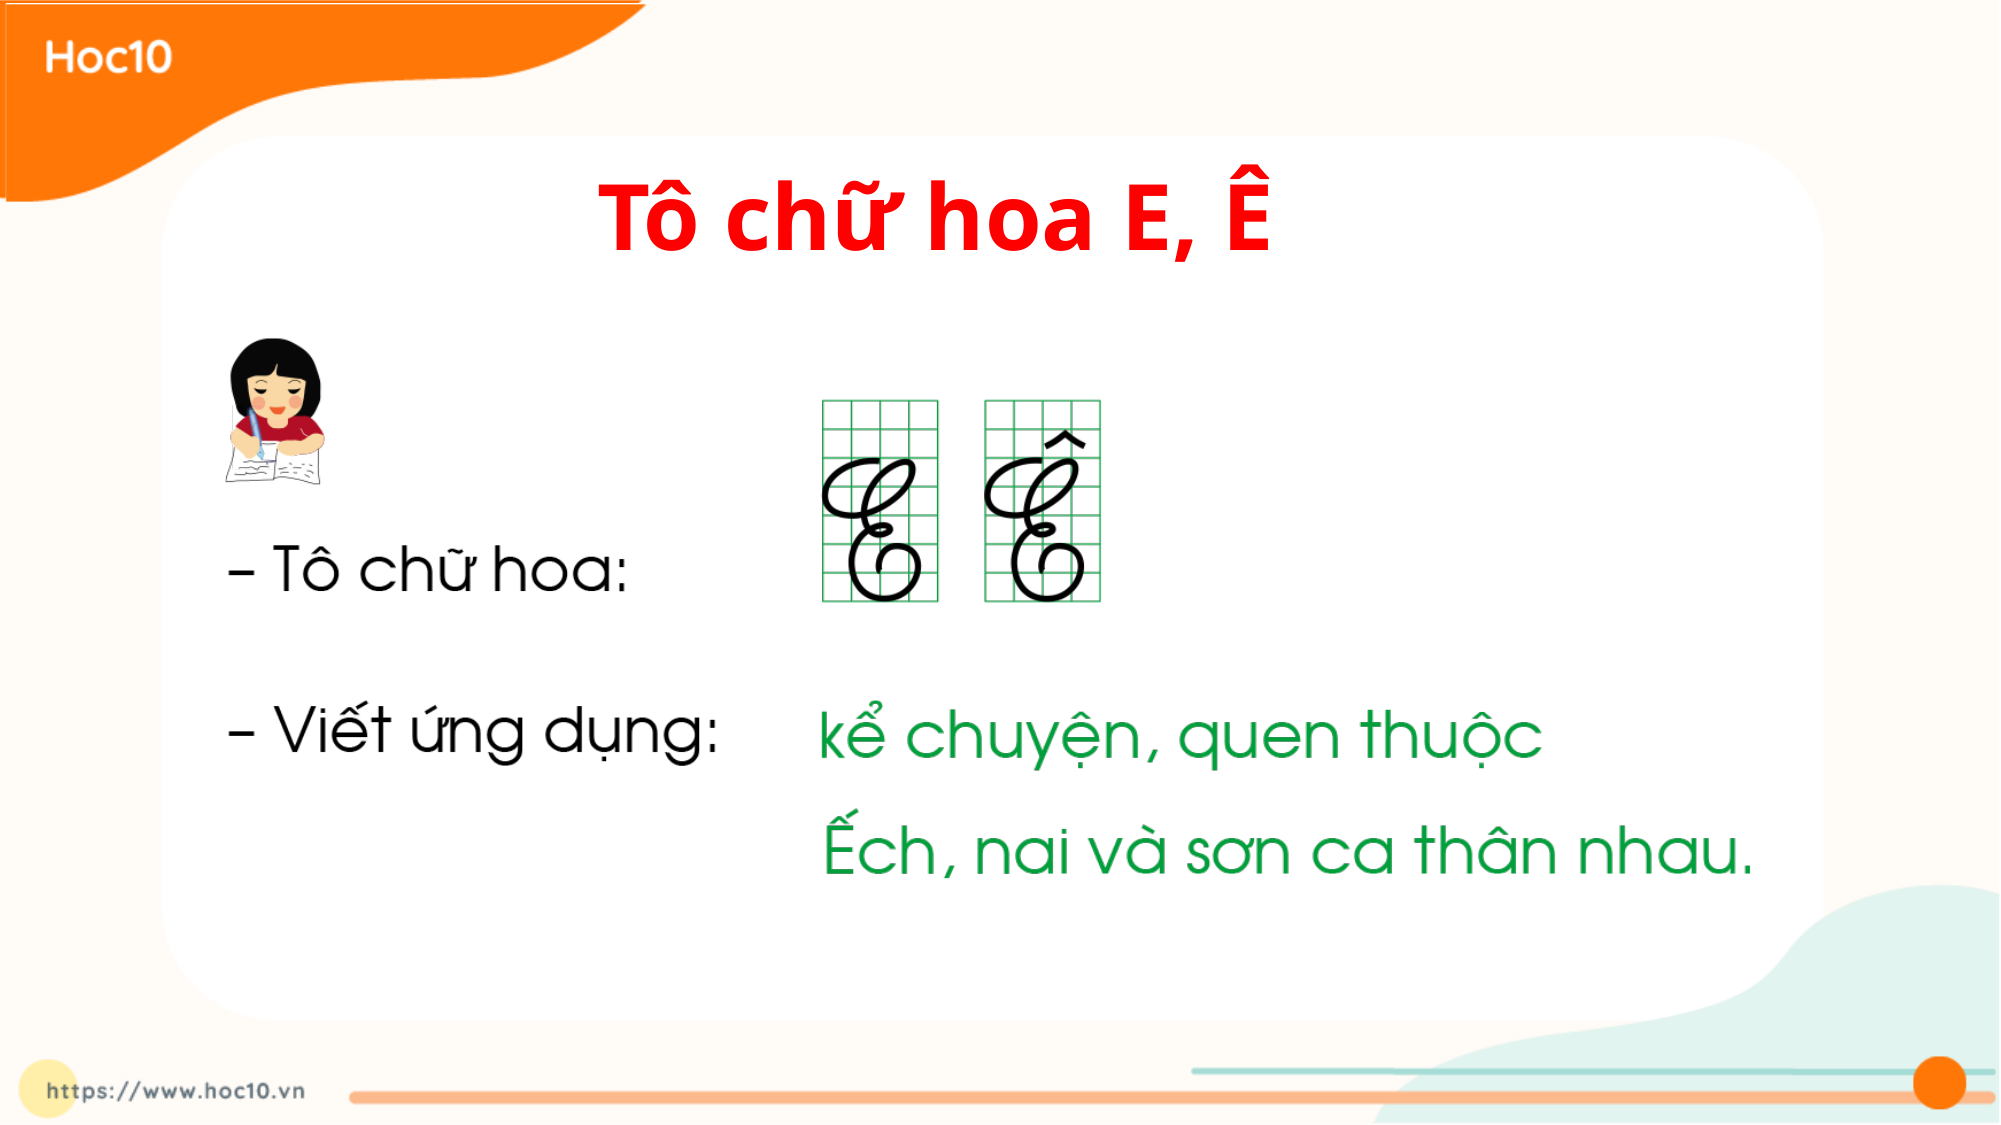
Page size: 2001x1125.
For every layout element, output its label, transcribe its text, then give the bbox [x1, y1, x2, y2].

text_box Tô chữ hoa E, Ê [404, 148, 1467, 279]
picture [0, 0, 2001, 1125]
